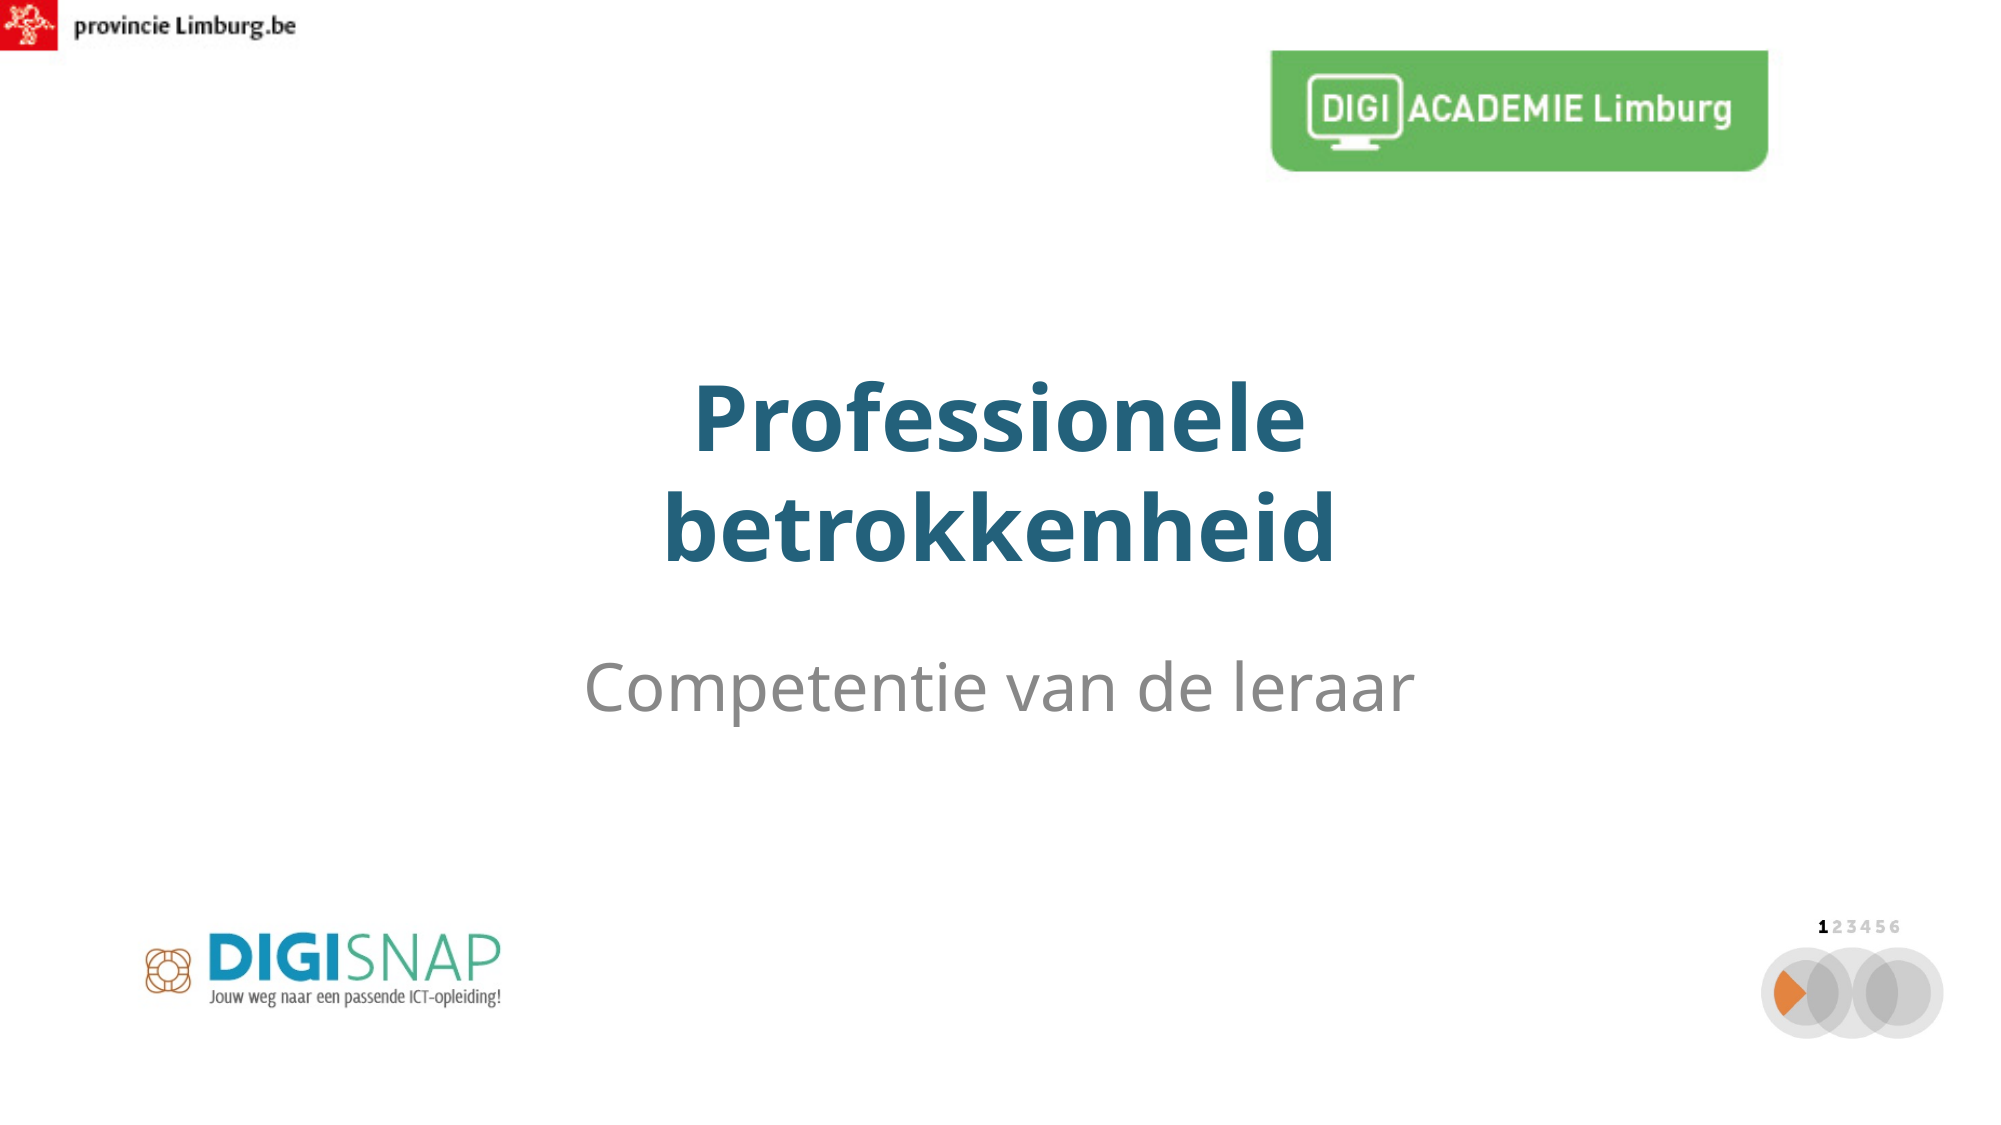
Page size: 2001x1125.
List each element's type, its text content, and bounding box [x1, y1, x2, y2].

title Professionele betrokkenheid [361, 348, 1638, 592]
list Competentie van de leraar [474, 636, 1526, 926]
picture [0, 0, 2000, 1125]
